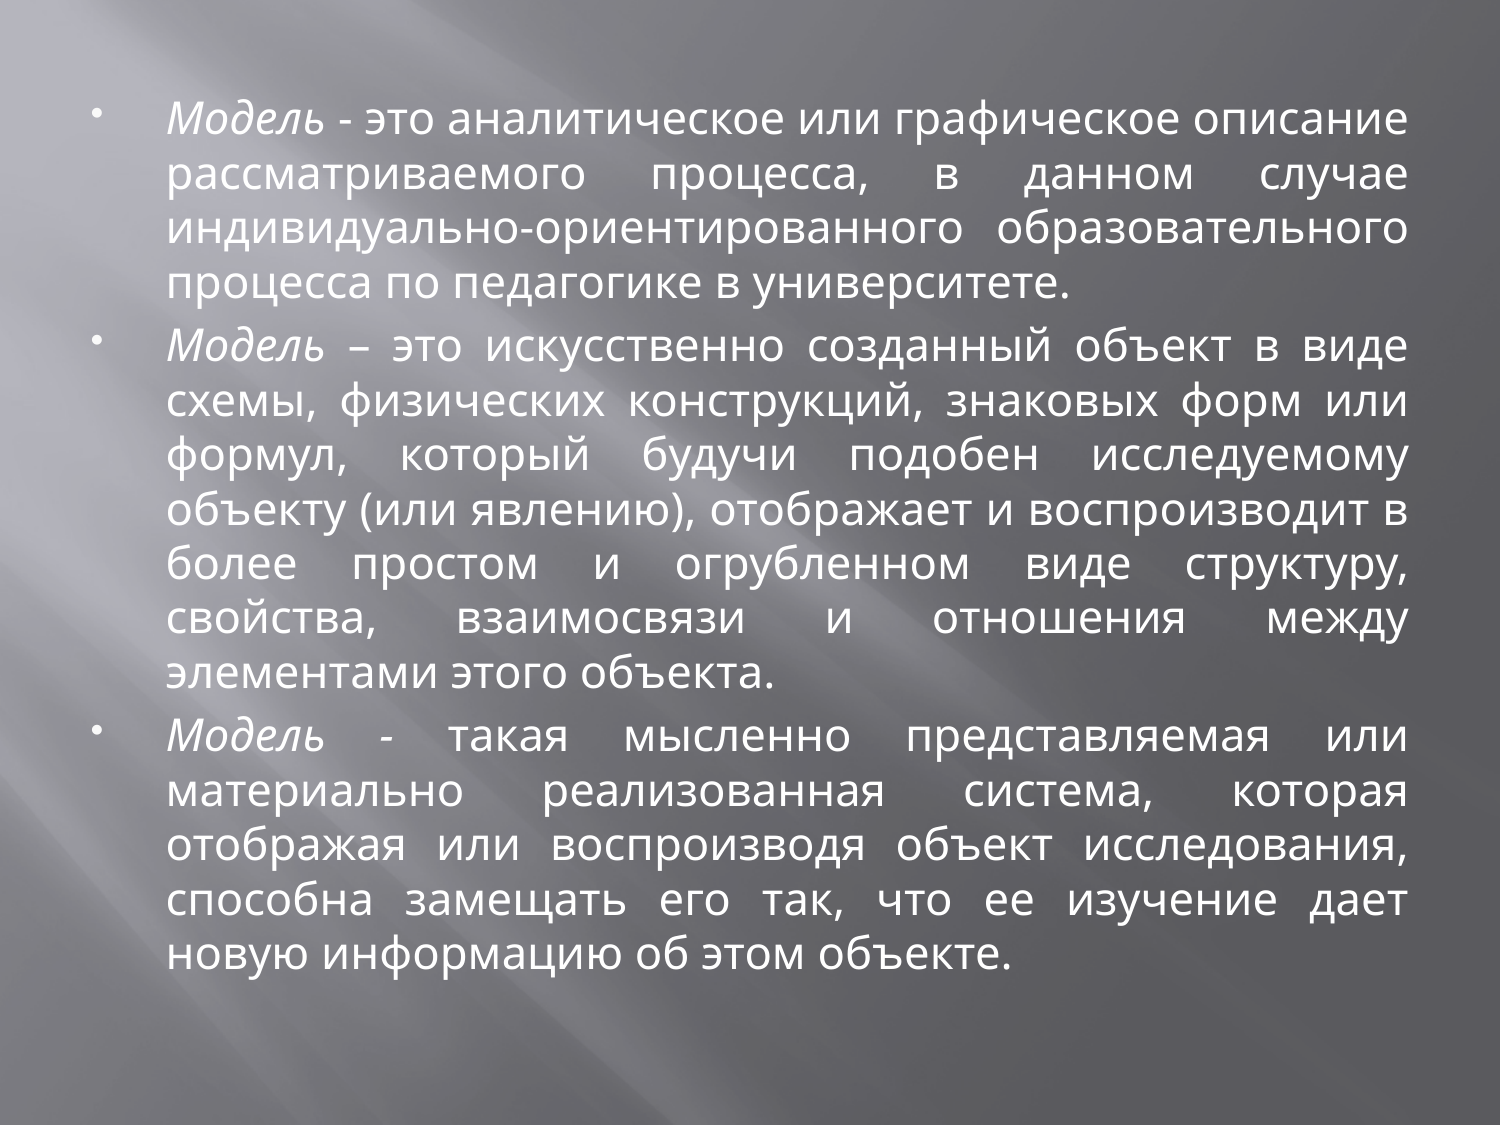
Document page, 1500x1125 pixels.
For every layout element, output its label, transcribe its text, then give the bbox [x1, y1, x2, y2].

list Модель - это аналитическое или графическое описание рассматриваемого процесса, в данном случае индивидуально-ориентированного образовательного процесса по педагогике в университете. Модель – это искусственно созданный объект в виде схемы, физических конструкций, знаковых форм или формул, который будучи подобен исследуемому объекту (или явлению), отображает и воспроизводит в более простом и огрубленном виде структуру, свойства, взаимосвязи и отношения между элементами этого объекта. Модель - такая мысленно представляемая или материально реализованная система, которая отображая или воспроизводя объект исследования, способна замещать его так, что ее изучение дает новую информацию об этом объекте. [75, 82, 1425, 1035]
